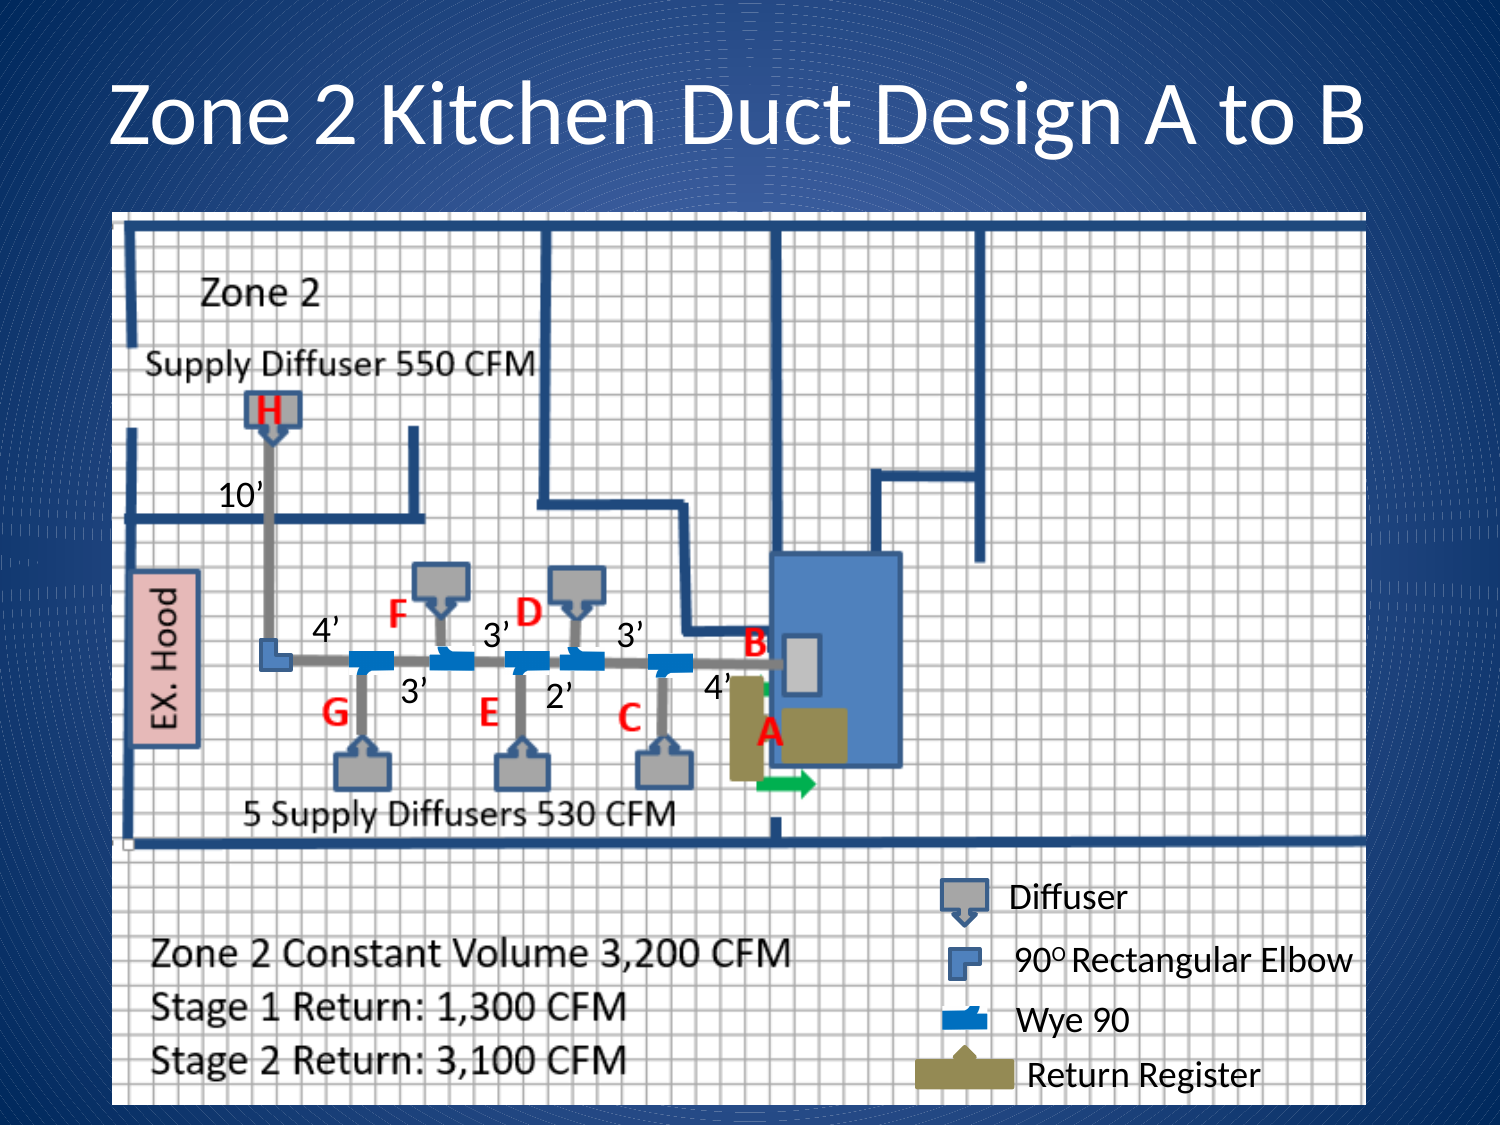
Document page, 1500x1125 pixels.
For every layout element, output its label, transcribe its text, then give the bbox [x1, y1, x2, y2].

picture [112, 212, 1366, 1105]
title Zone 2 Kitchen Duct Design A to B [63, 14, 1414, 203]
text_box 90O Rectangular Elbow [1370, 928, 1378, 988]
